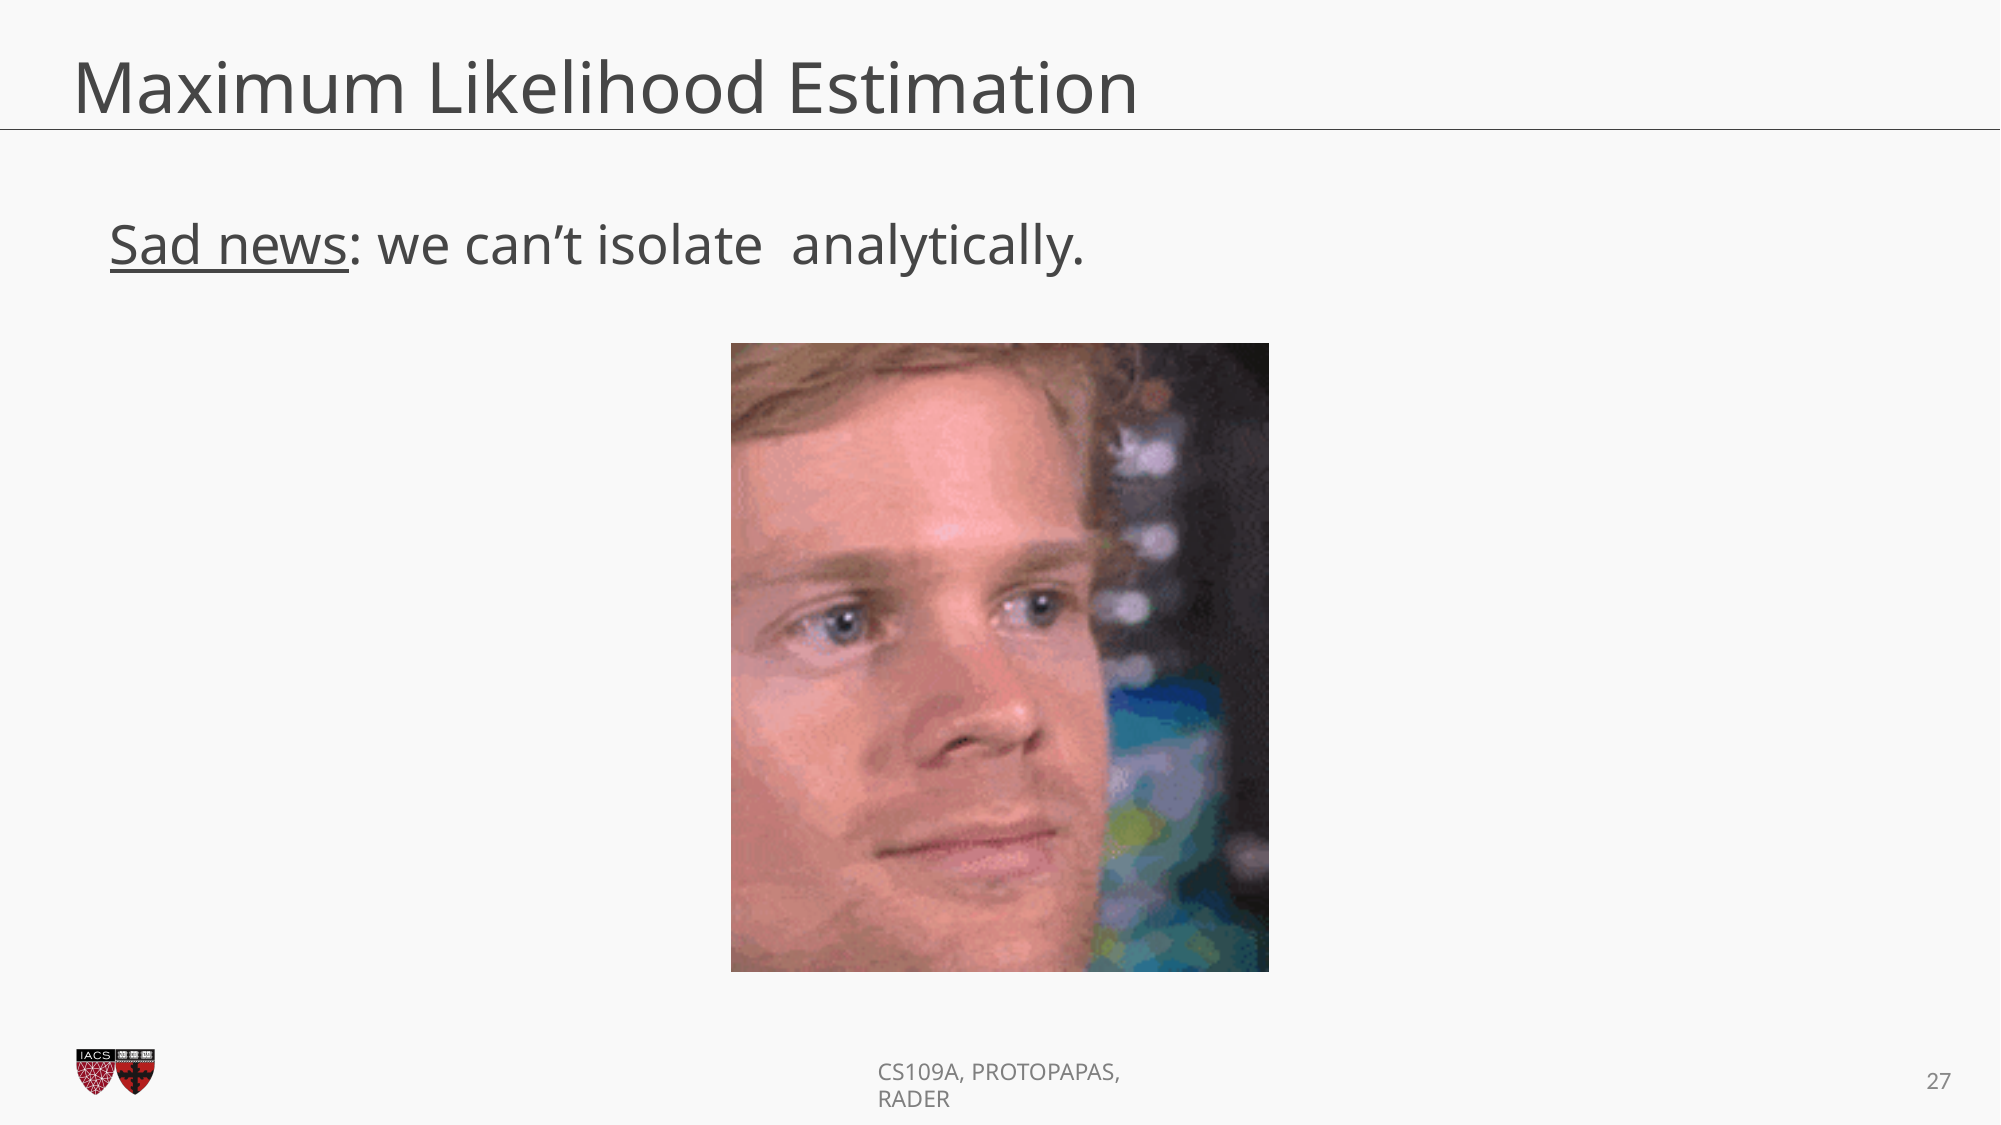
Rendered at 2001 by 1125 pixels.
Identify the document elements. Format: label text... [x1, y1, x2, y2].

slide_number 27 [1500, 1050, 1967, 1110]
picture [75, 1049, 155, 1095]
picture [731, 343, 1269, 972]
title Maximum Likelihood Estimation [57, 35, 1943, 162]
